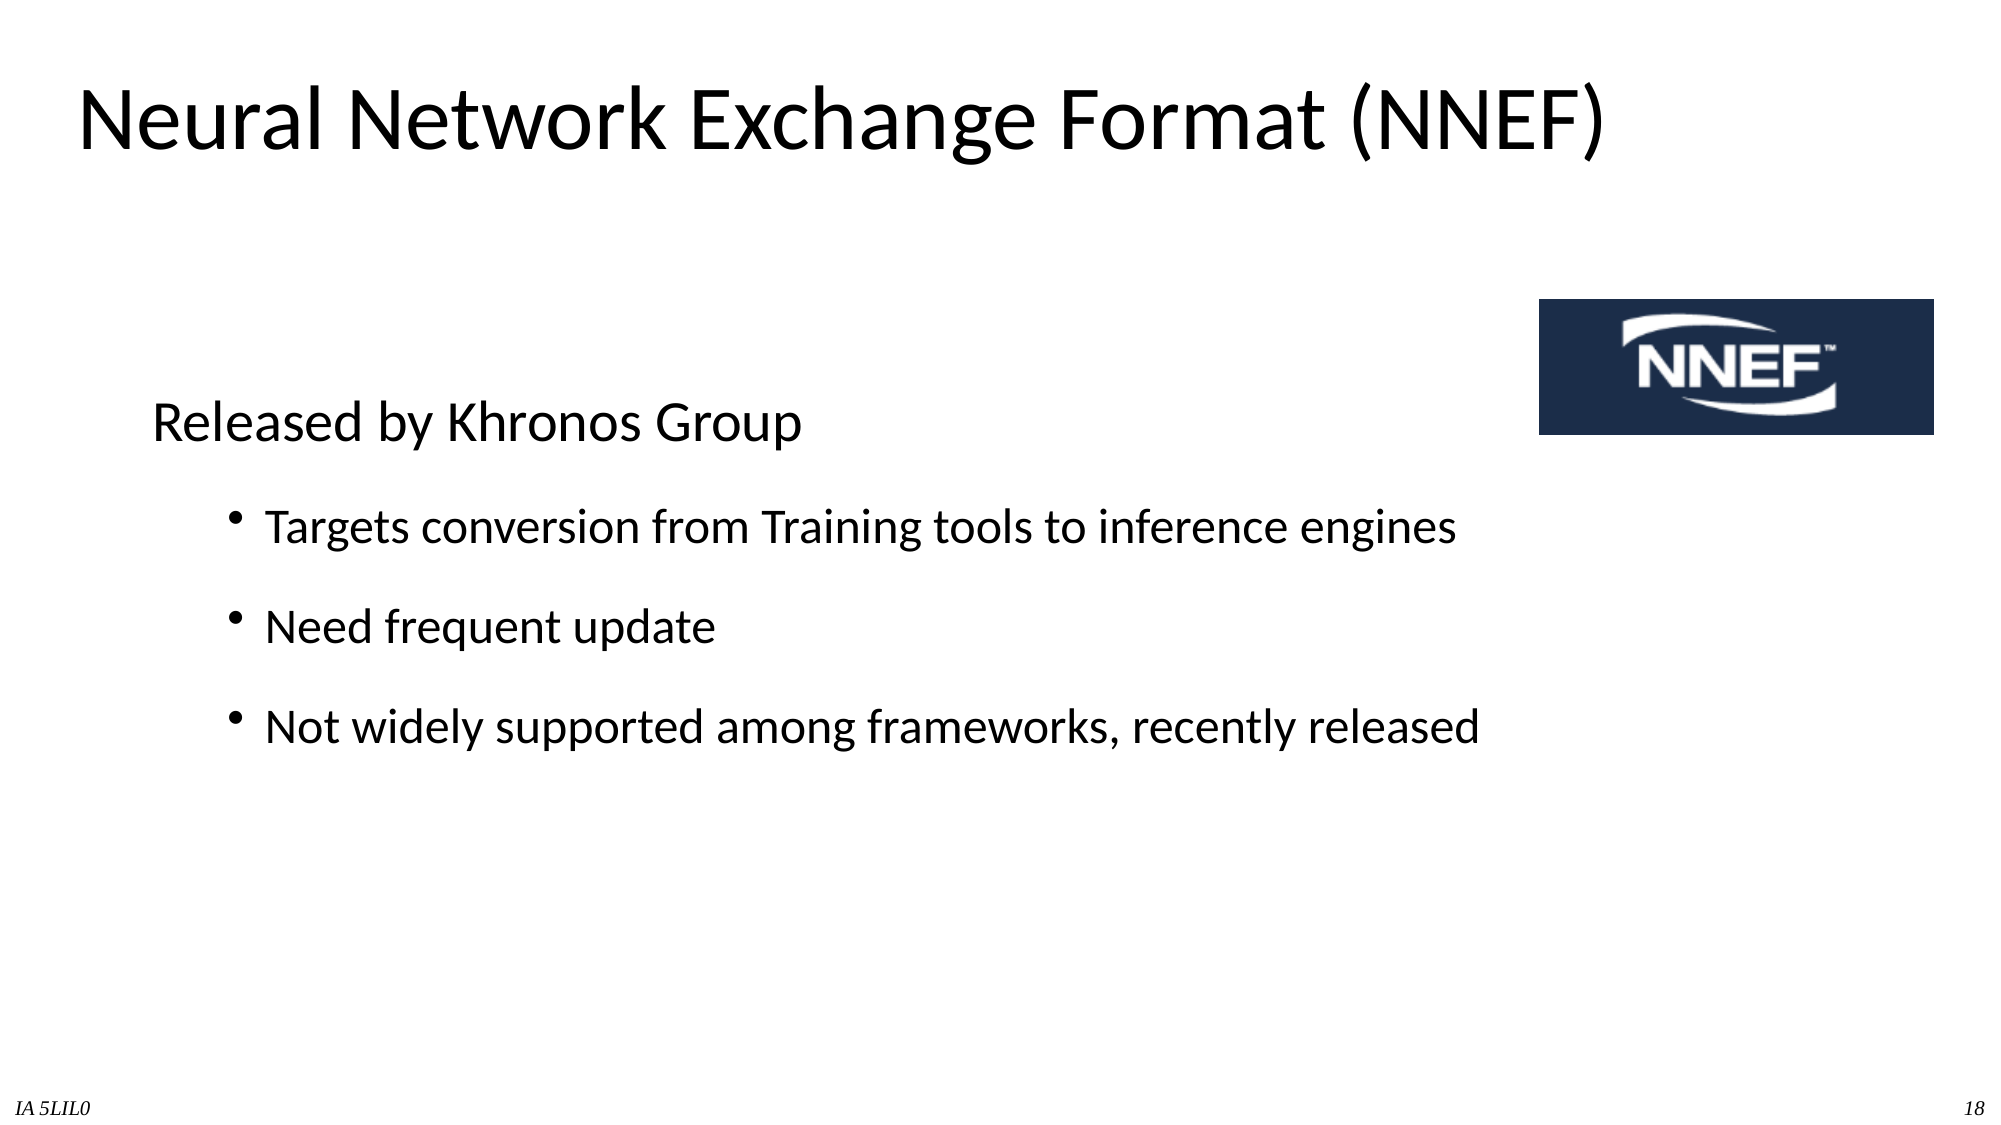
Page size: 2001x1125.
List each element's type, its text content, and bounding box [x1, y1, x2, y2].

title Neural Network Exchange Format (NNEF) [62, 37, 1934, 188]
slide_number IA 5LIL0 [0, 1087, 417, 1125]
list Released by Khronos Group Targets conversion from Training tools to inference engines Need frequent update Not widely supported among frameworks, recently released [62, 212, 1934, 1063]
slide_number 18 [1583, 1087, 2000, 1125]
picture [1539, 299, 1934, 435]
